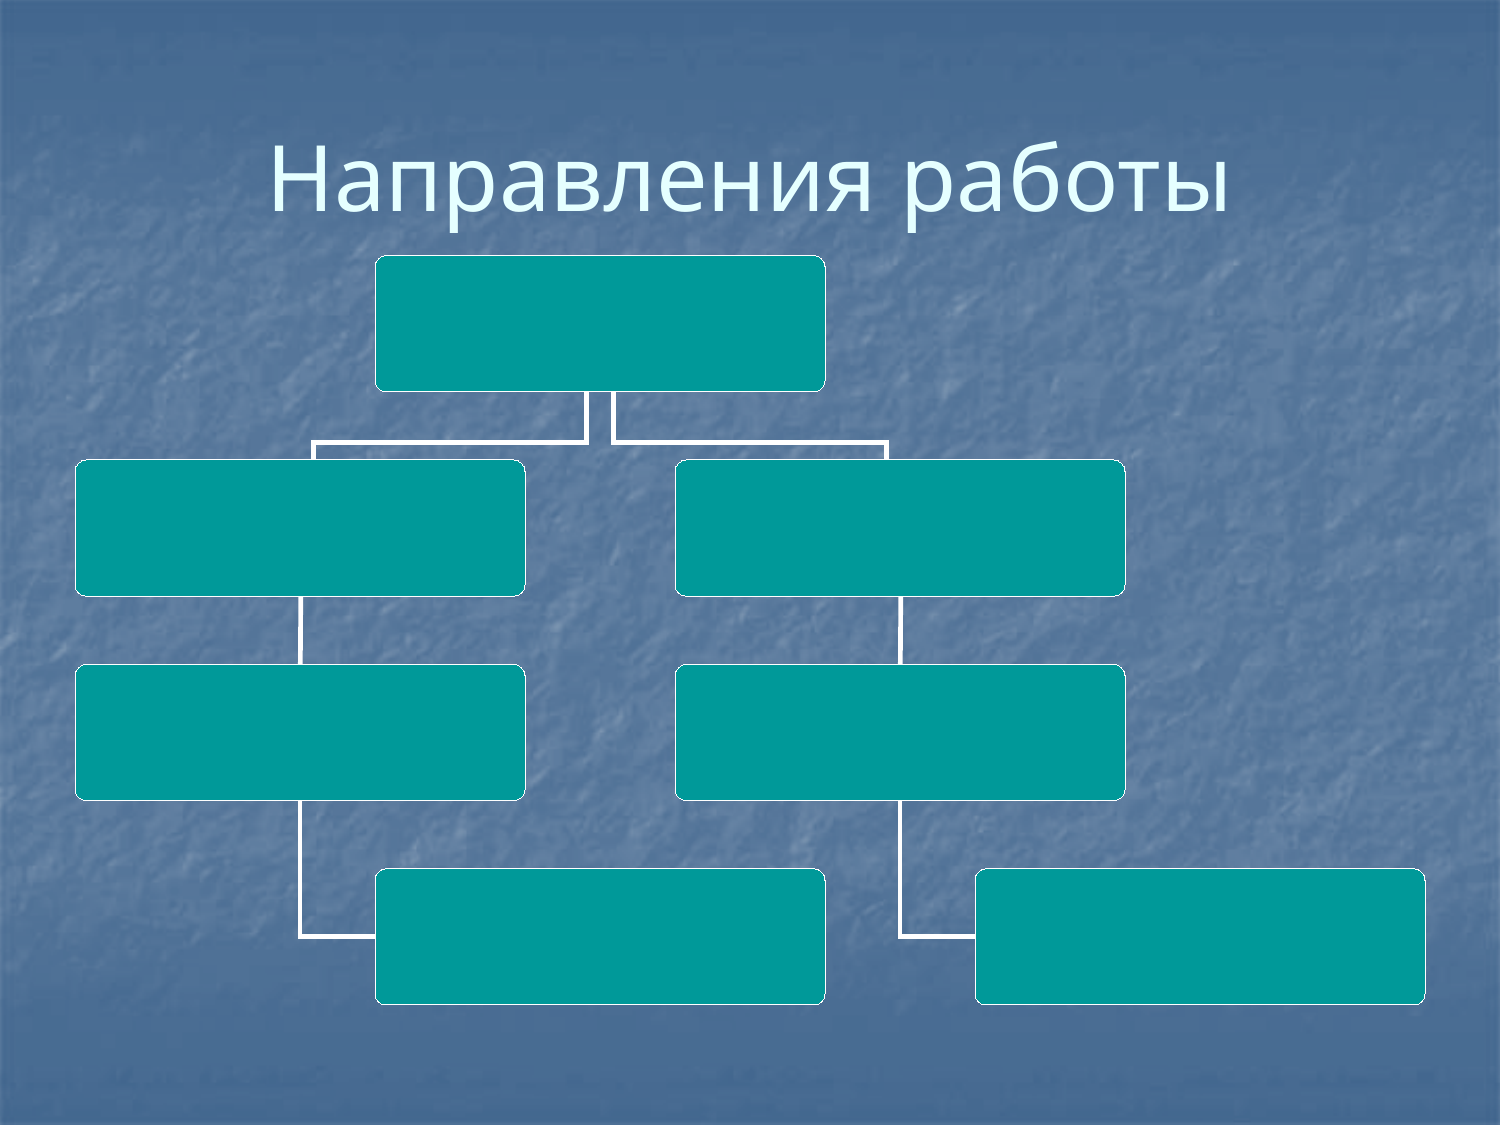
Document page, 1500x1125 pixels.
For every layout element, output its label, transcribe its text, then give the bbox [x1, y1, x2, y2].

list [74, 255, 1426, 1006]
title Направления работы [74, 62, 1426, 255]
